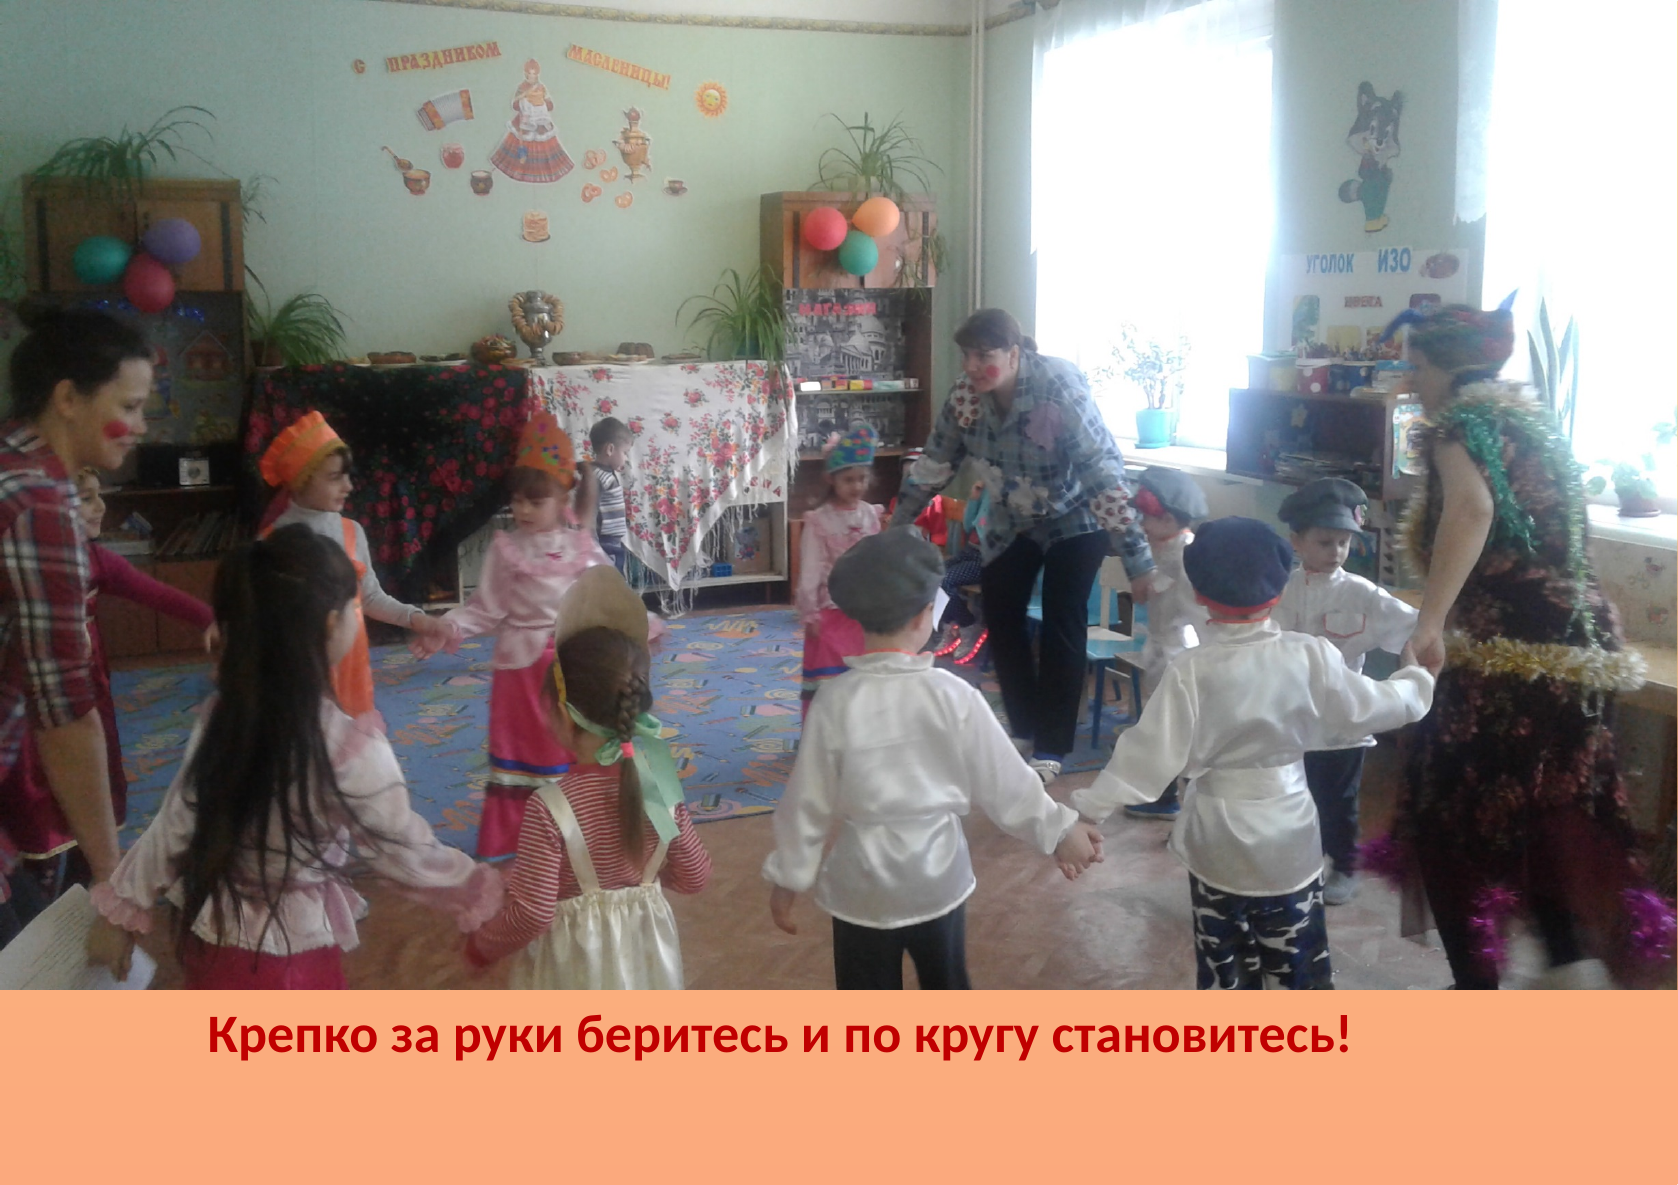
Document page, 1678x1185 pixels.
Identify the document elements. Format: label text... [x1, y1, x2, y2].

text_box Крепко за руки беритесь и по кругу становитесь! [191, 998, 1513, 1071]
picture [0, 0, 1678, 991]
